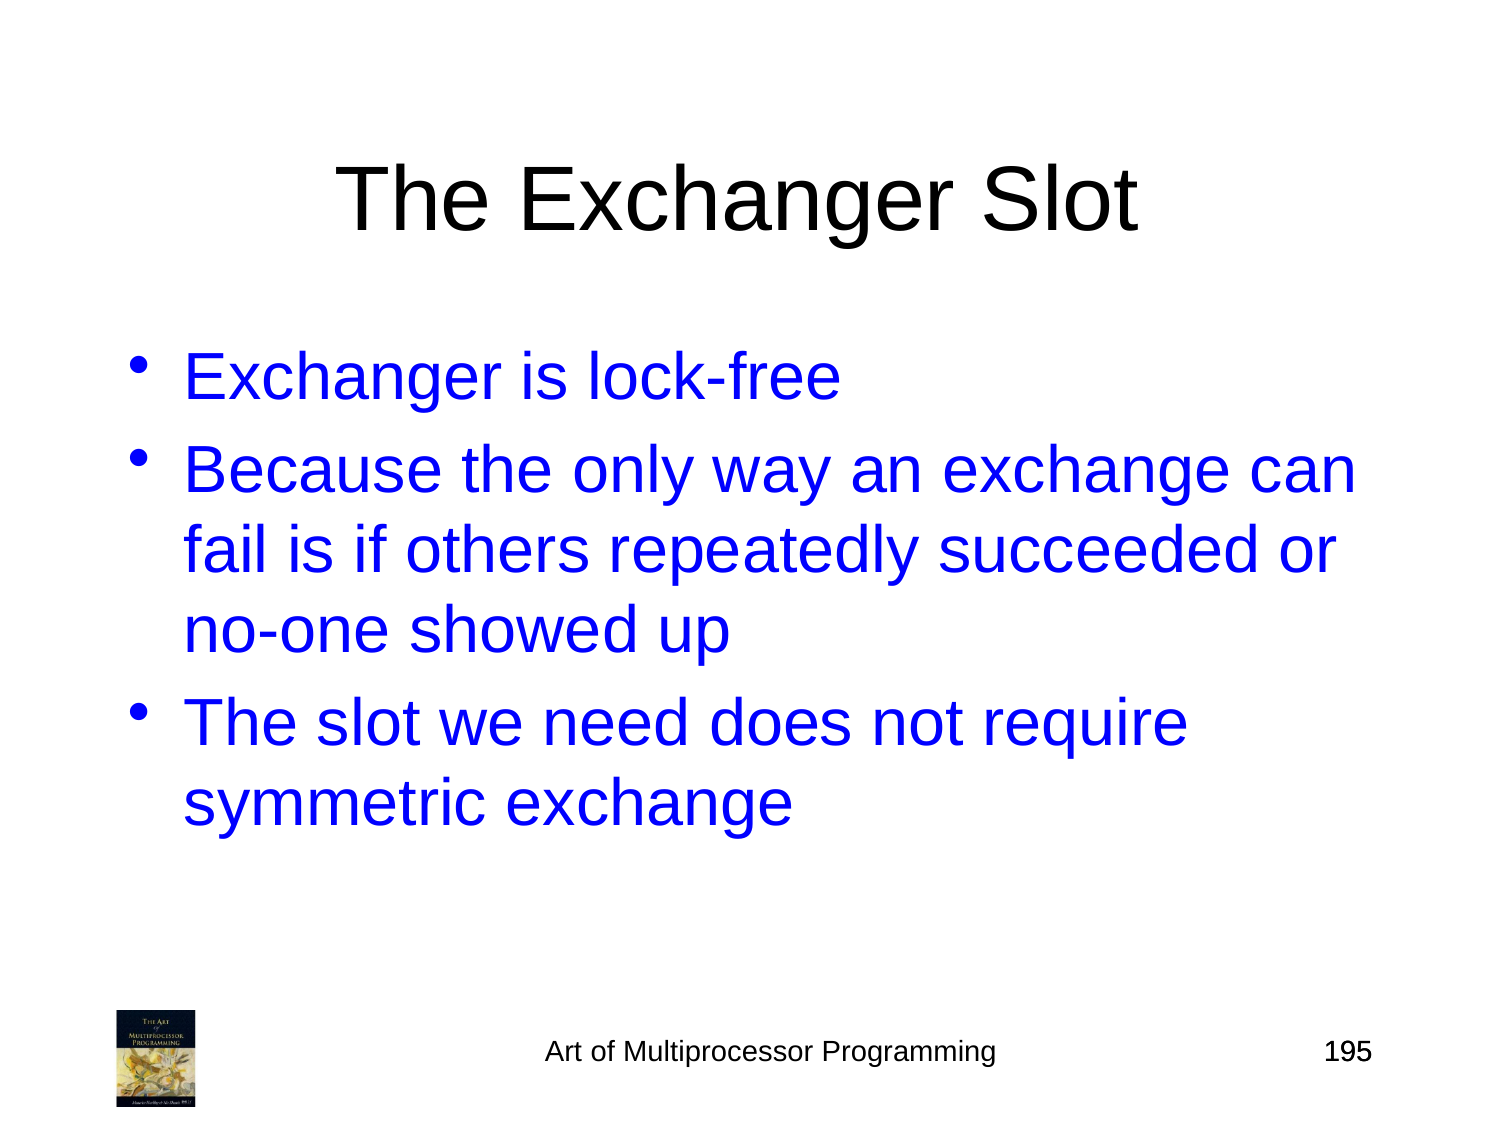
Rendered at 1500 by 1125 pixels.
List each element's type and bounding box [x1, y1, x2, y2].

text_box [1074, 1024, 1388, 1100]
picture [107, 1010, 204, 1107]
title [112, 99, 1388, 288]
footer [512, 1024, 1030, 1101]
list [112, 324, 1388, 1001]
